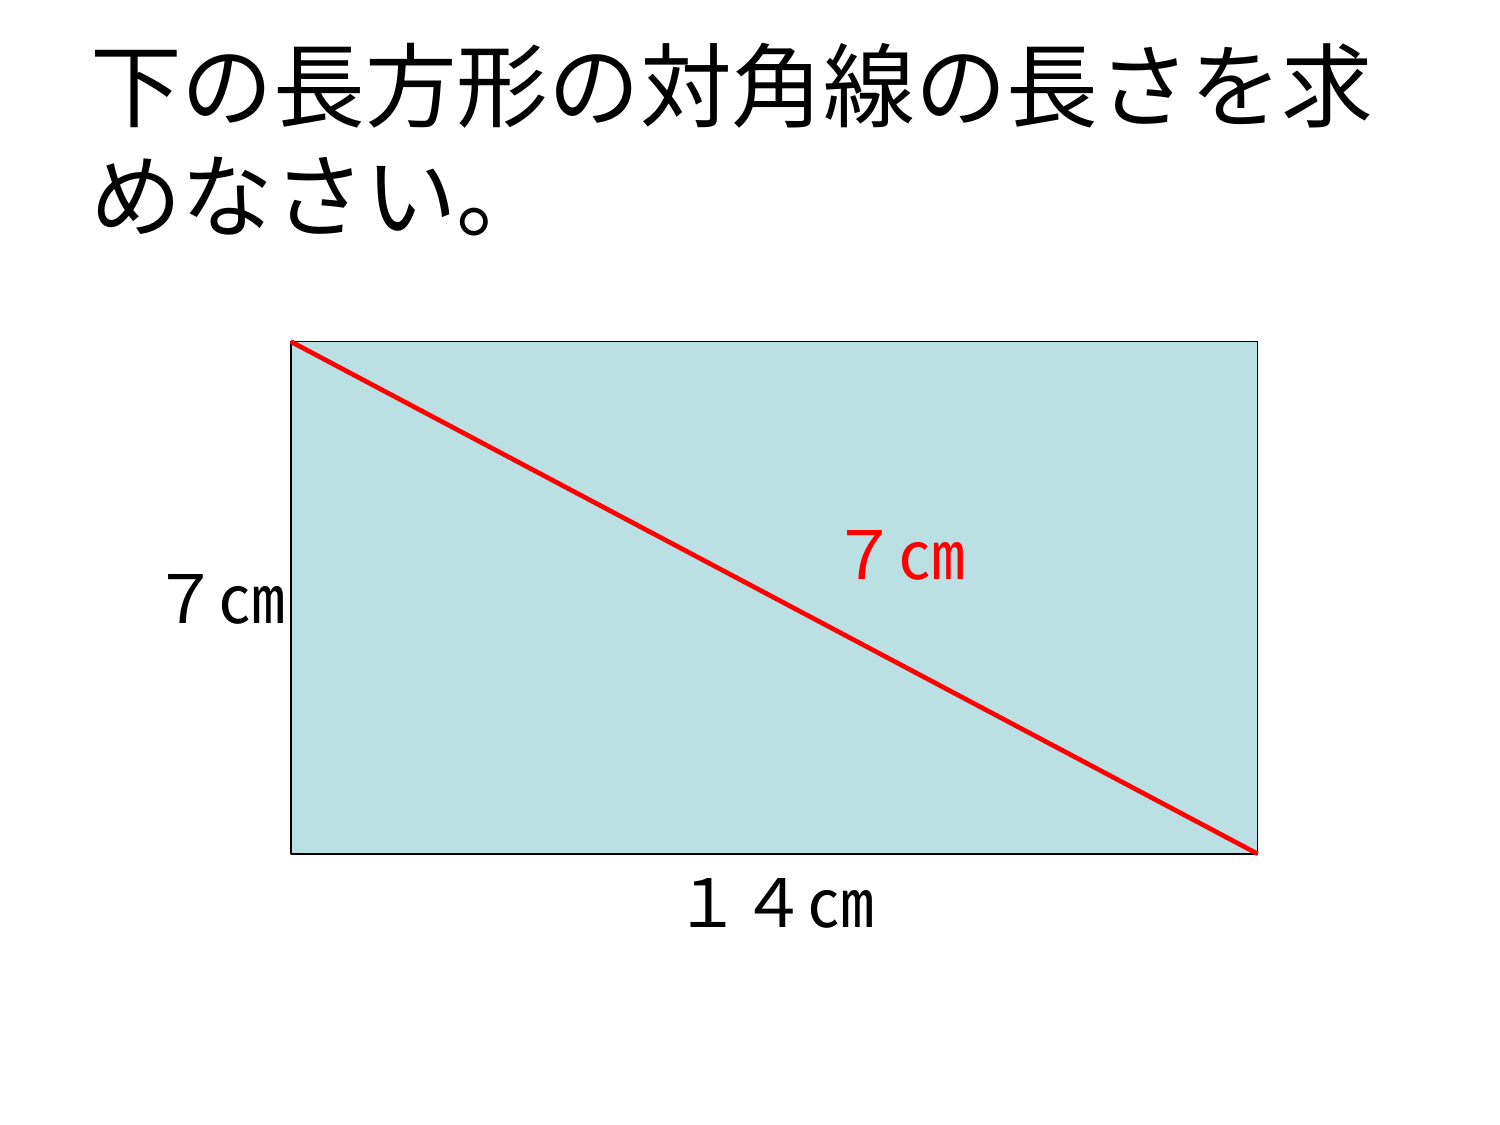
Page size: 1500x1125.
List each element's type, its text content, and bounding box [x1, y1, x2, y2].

text_box ７㎝ [137, 549, 285, 645]
text_box １４㎝ [659, 861, 890, 949]
title 下の長方形の対角線の長さを求めなさい。 [75, 45, 1425, 233]
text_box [290, 341, 1258, 855]
